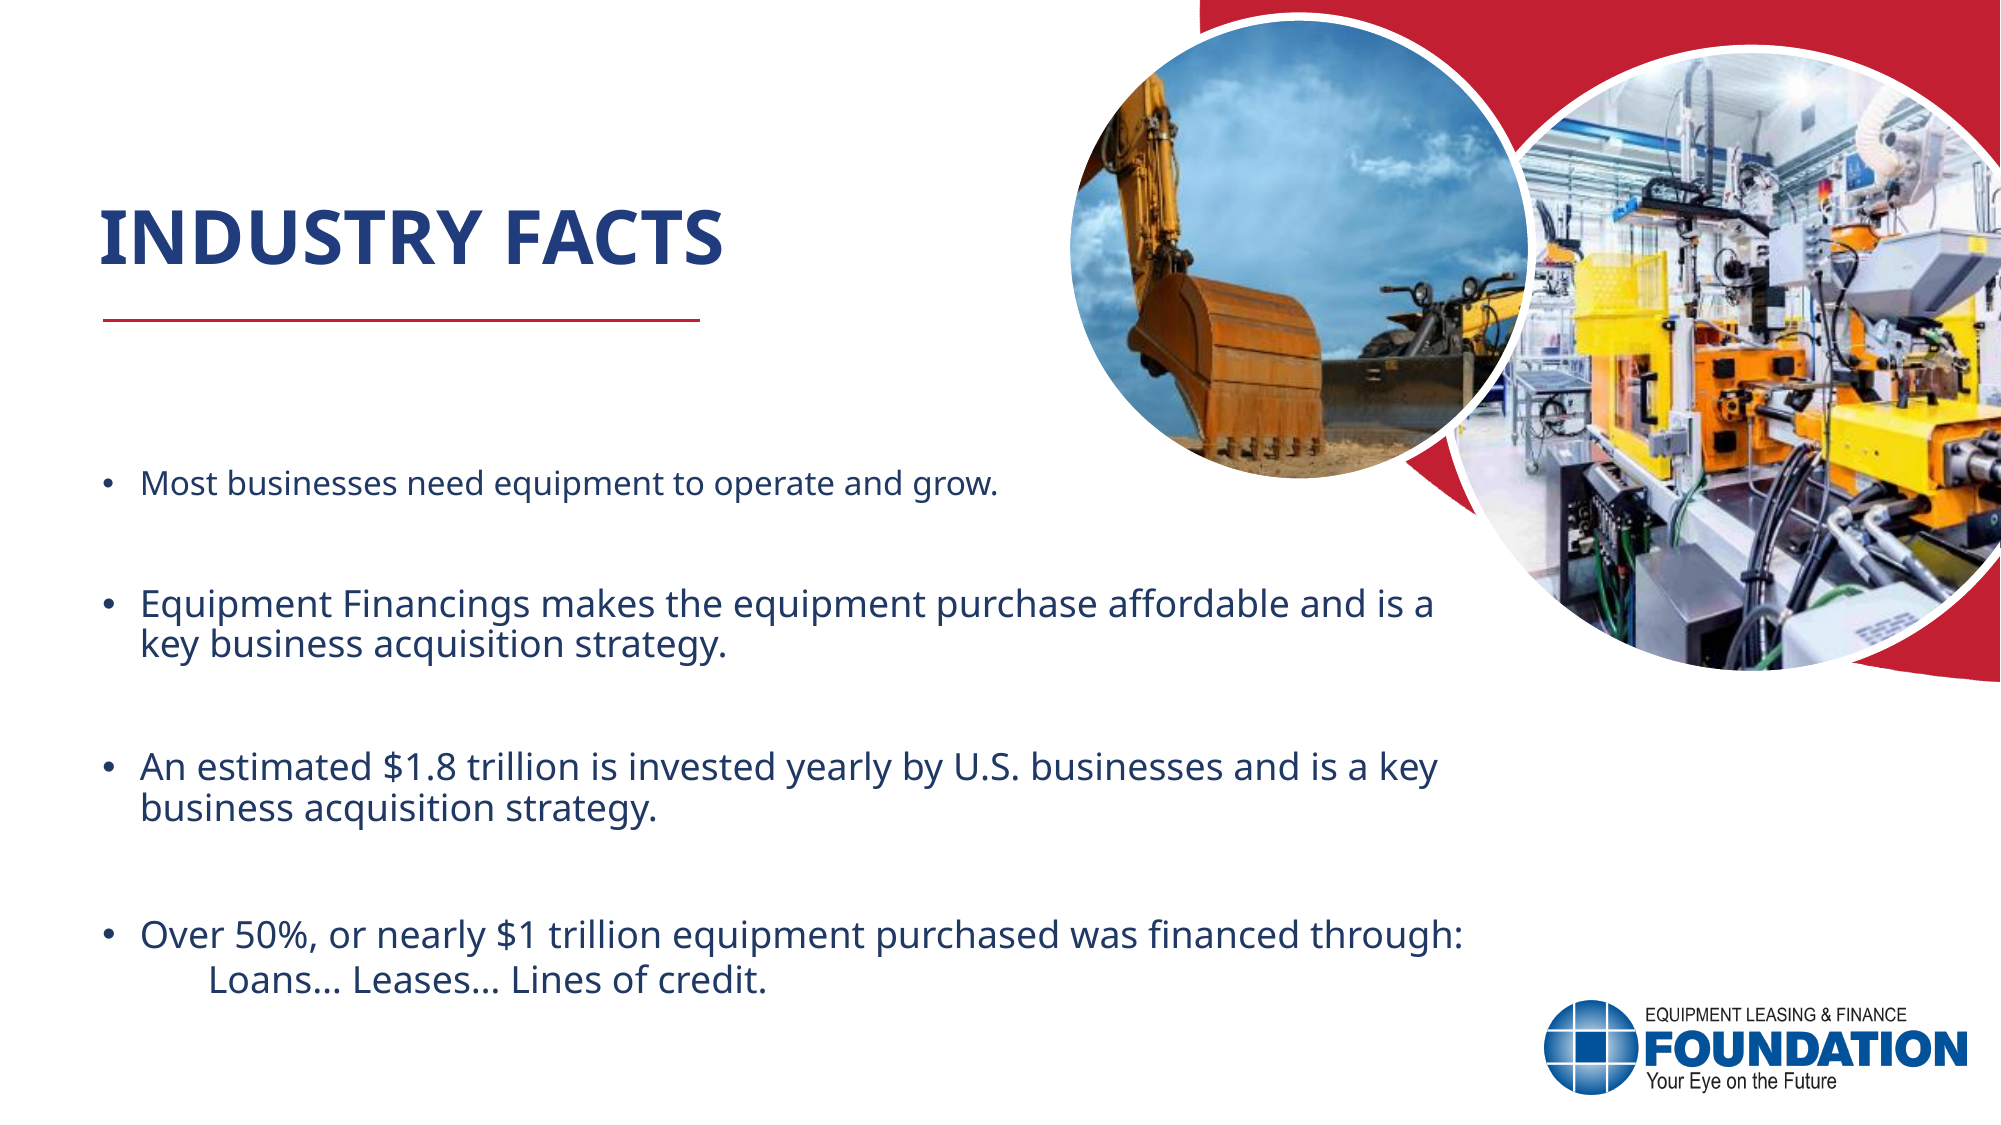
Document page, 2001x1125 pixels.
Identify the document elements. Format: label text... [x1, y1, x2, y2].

text_box Most businesses need equipment to operate and grow. Equipment Financings makes the equipment purchase affordable and is a key business acquisition strategy. An estimated $1.8 trillion is invested yearly by U.S. businesses and is a key business acquisition strategy. Over 50%, or nearly $1 trillion equipment purchased was financed through: Loans… Leases… Lines of credit. [87, 459, 1513, 1046]
text_box INDUSTRY FACTS [84, 191, 1072, 291]
picture [1544, 1000, 1967, 1095]
text_box [1064, 62, 1159, 438]
text_box [1620, 647, 1883, 677]
picture [1104, 0, 2000, 690]
